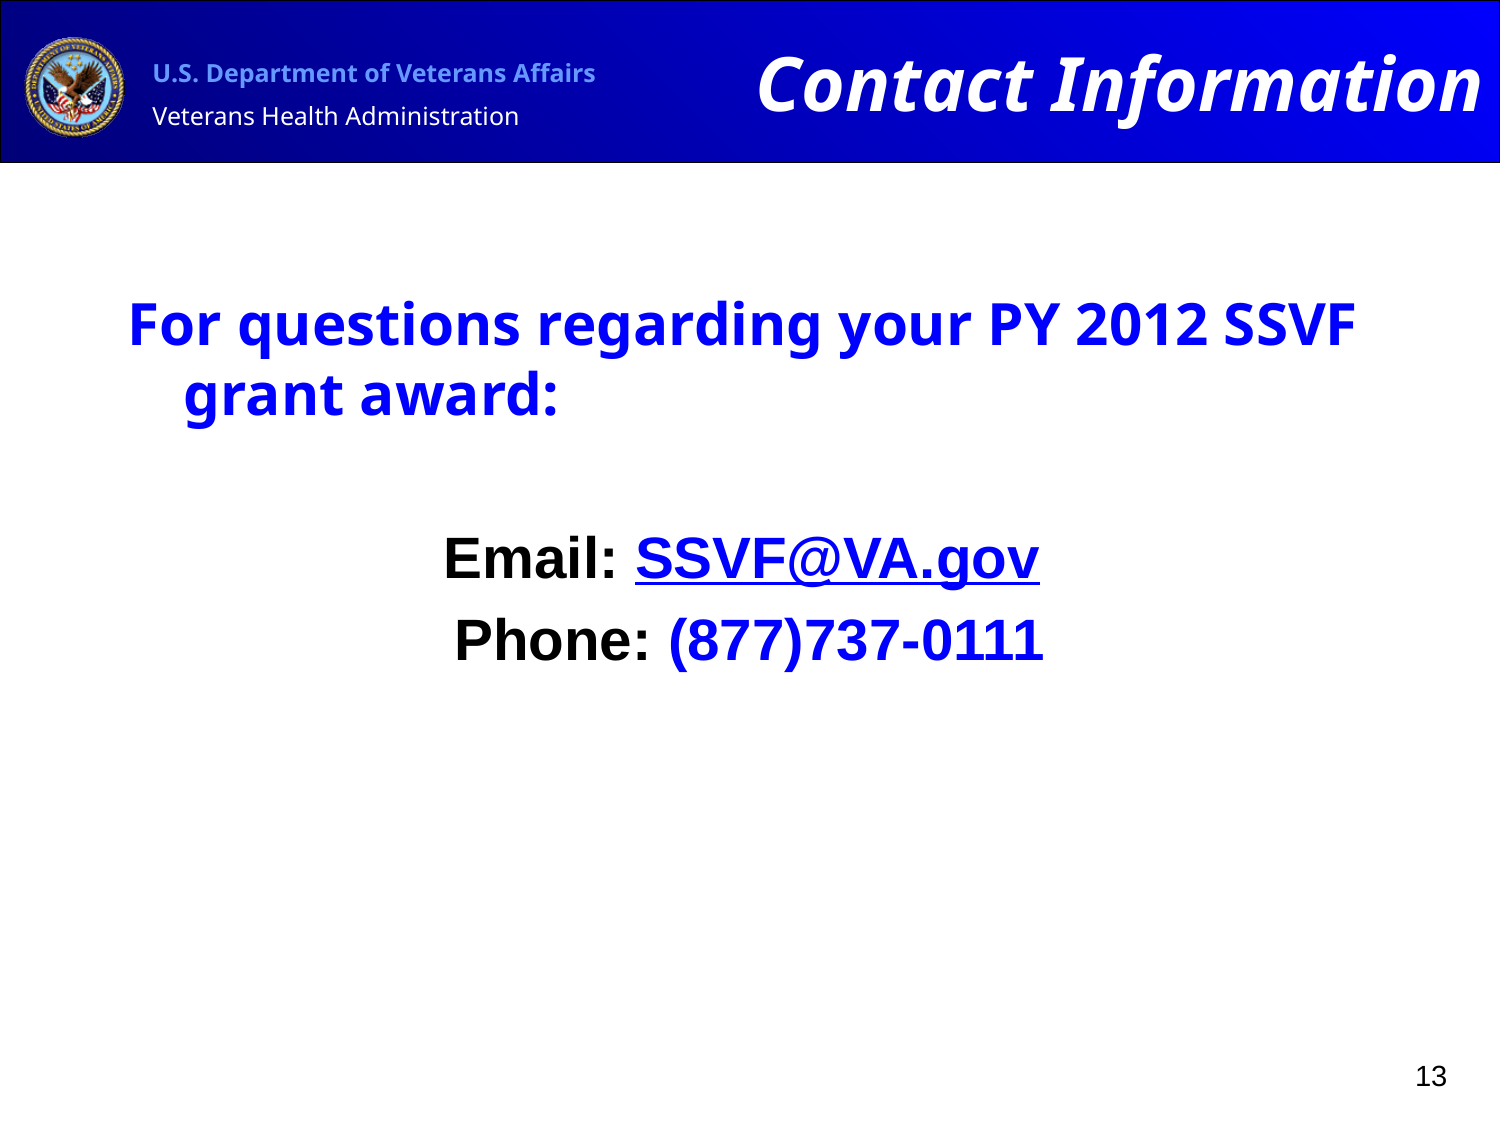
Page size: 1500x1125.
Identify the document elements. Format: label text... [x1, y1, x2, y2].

text_box Contact Information [462, 0, 1500, 163]
list For questions regarding your PY 2012 SSVF grant award: Email: SSVF@VA.gov Phone: (877)737-0111 [112, 279, 1388, 876]
picture [24, 37, 125, 138]
slide_number 13 [1349, 1049, 1463, 1125]
